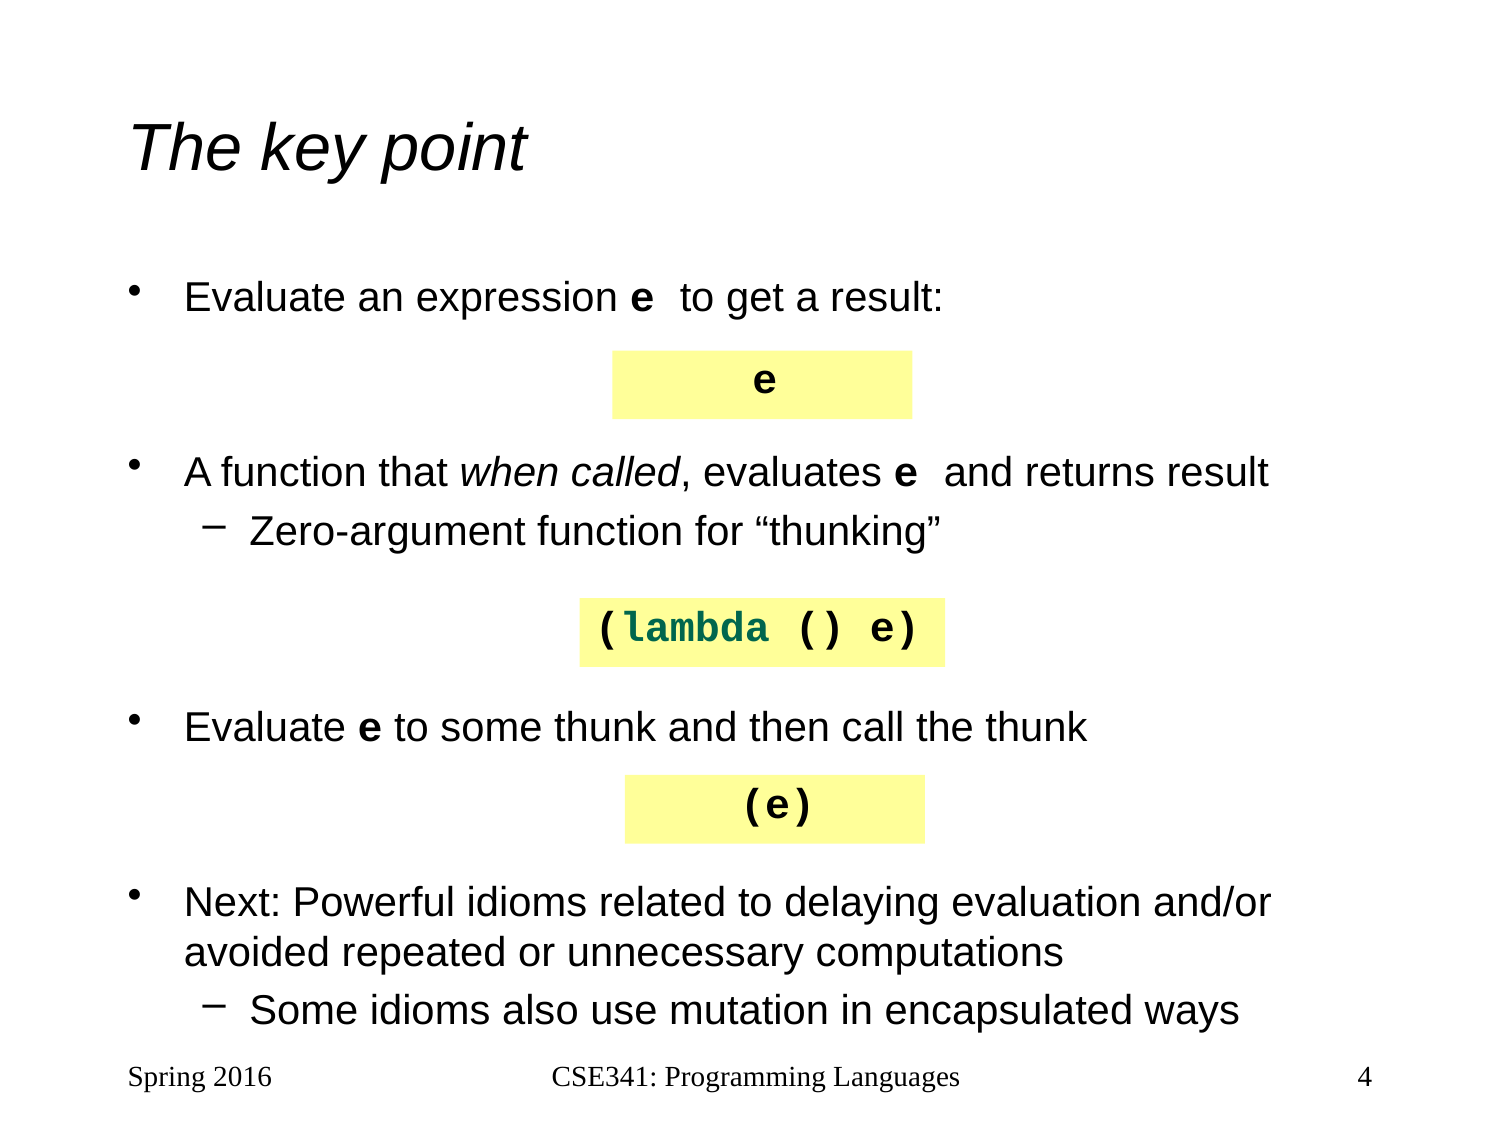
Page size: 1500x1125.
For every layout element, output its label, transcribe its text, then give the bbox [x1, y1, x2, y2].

slide_number Spring 2016 [112, 1049, 426, 1125]
title The key point [112, 49, 1388, 238]
text_box (lambda () e) [579, 598, 946, 667]
text_box (e) [624, 774, 925, 844]
text_box e [612, 350, 913, 420]
footer CSE341: Programming Languages [474, 1049, 1038, 1125]
list Evaluate an expression e to get a result: A function that when called, evaluates e and returns result Zero-argument function for “thunking” Evaluate e to some thunk and then call the thunk Next: Powerful idioms related to delaying evaluation and/or avoided repeated or unnecessary computations Some idioms also use mutation in encapsulated ways [112, 262, 1388, 1038]
slide_number 4 [1074, 1049, 1388, 1125]
